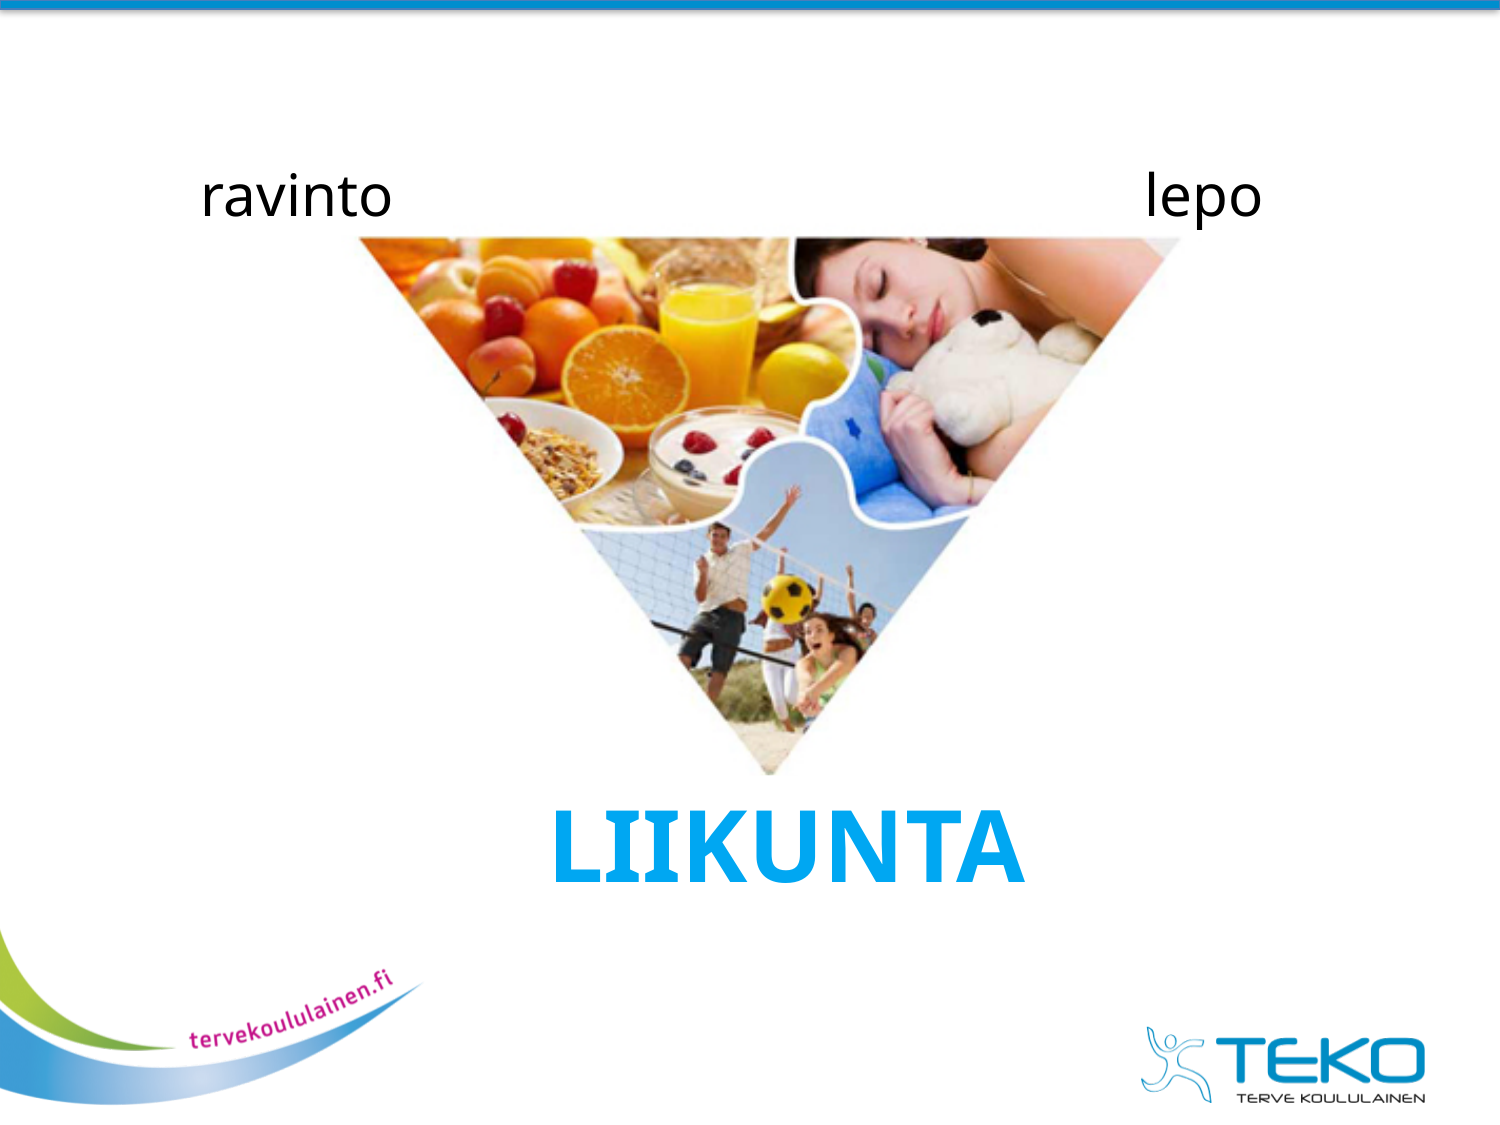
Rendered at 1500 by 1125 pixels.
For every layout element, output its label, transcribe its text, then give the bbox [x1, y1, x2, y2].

text_box lepo [1111, 151, 1297, 236]
text_box ravinto [140, 151, 454, 236]
picture [845, 831, 853, 844]
text_box LIIKUNTA [481, 852, 1092, 910]
picture [985, 825, 996, 844]
picture [0, 917, 438, 1113]
picture [275, 157, 1265, 844]
picture [1141, 1026, 1425, 1103]
picture [1379, 1045, 1416, 1076]
